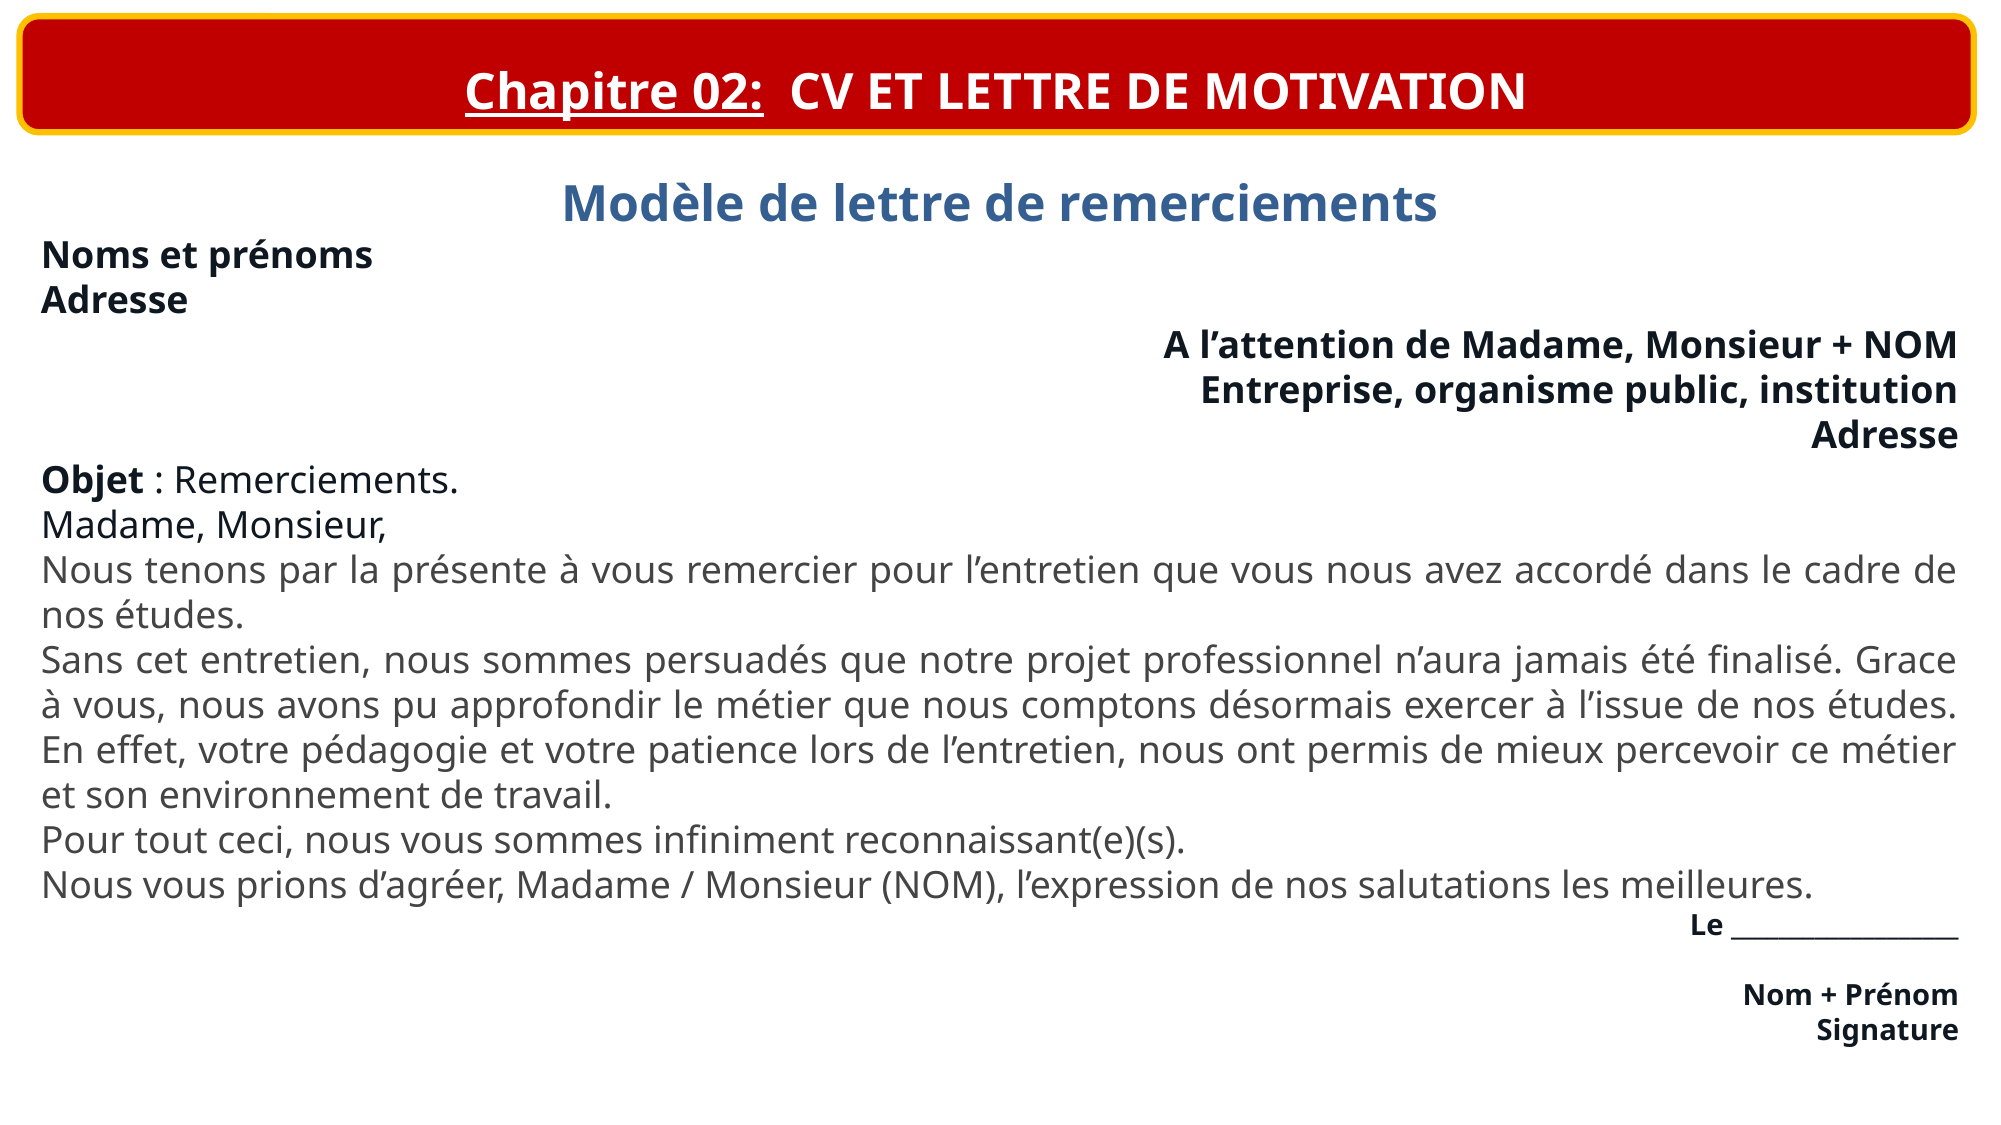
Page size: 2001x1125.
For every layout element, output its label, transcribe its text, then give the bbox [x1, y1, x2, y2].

text_box Modèle de lettre de remerciements Noms et prénoms Adresse A l’attention de Madame, Monsieur + NOM Entreprise, organisme public, institution Adresse Objet : Remerciements. Madame, Monsieur, Nous tenons par la présente à vous remercier pour l’entretien que vous nous avez accordé dans le cadre de nos études. Sans cet entretien, nous sommes persuadés que notre projet professionnel n’aura jamais été finalisé. Grace à vous, nous avons pu approfondir le métier que nous comptons désormais exercer à l’issue de nos études. En effet, votre pédagogie et votre patience lors de l’entretien, nous ont permis de mieux percevoir ce métier et son environnement de travail. Pour tout ceci, nous vous sommes infiniment reconnaissant(e)(s). Nous vous prions d’agréer, Madame / Monsieur (NOM), l’expression de nos salutations les meilleures. Le ___________________ Nom + Prénom Signature [26, 164, 1974, 1054]
text_box Chapitre 02: CV ET LETTRE DE MOTIVATION [19, 16, 1974, 133]
